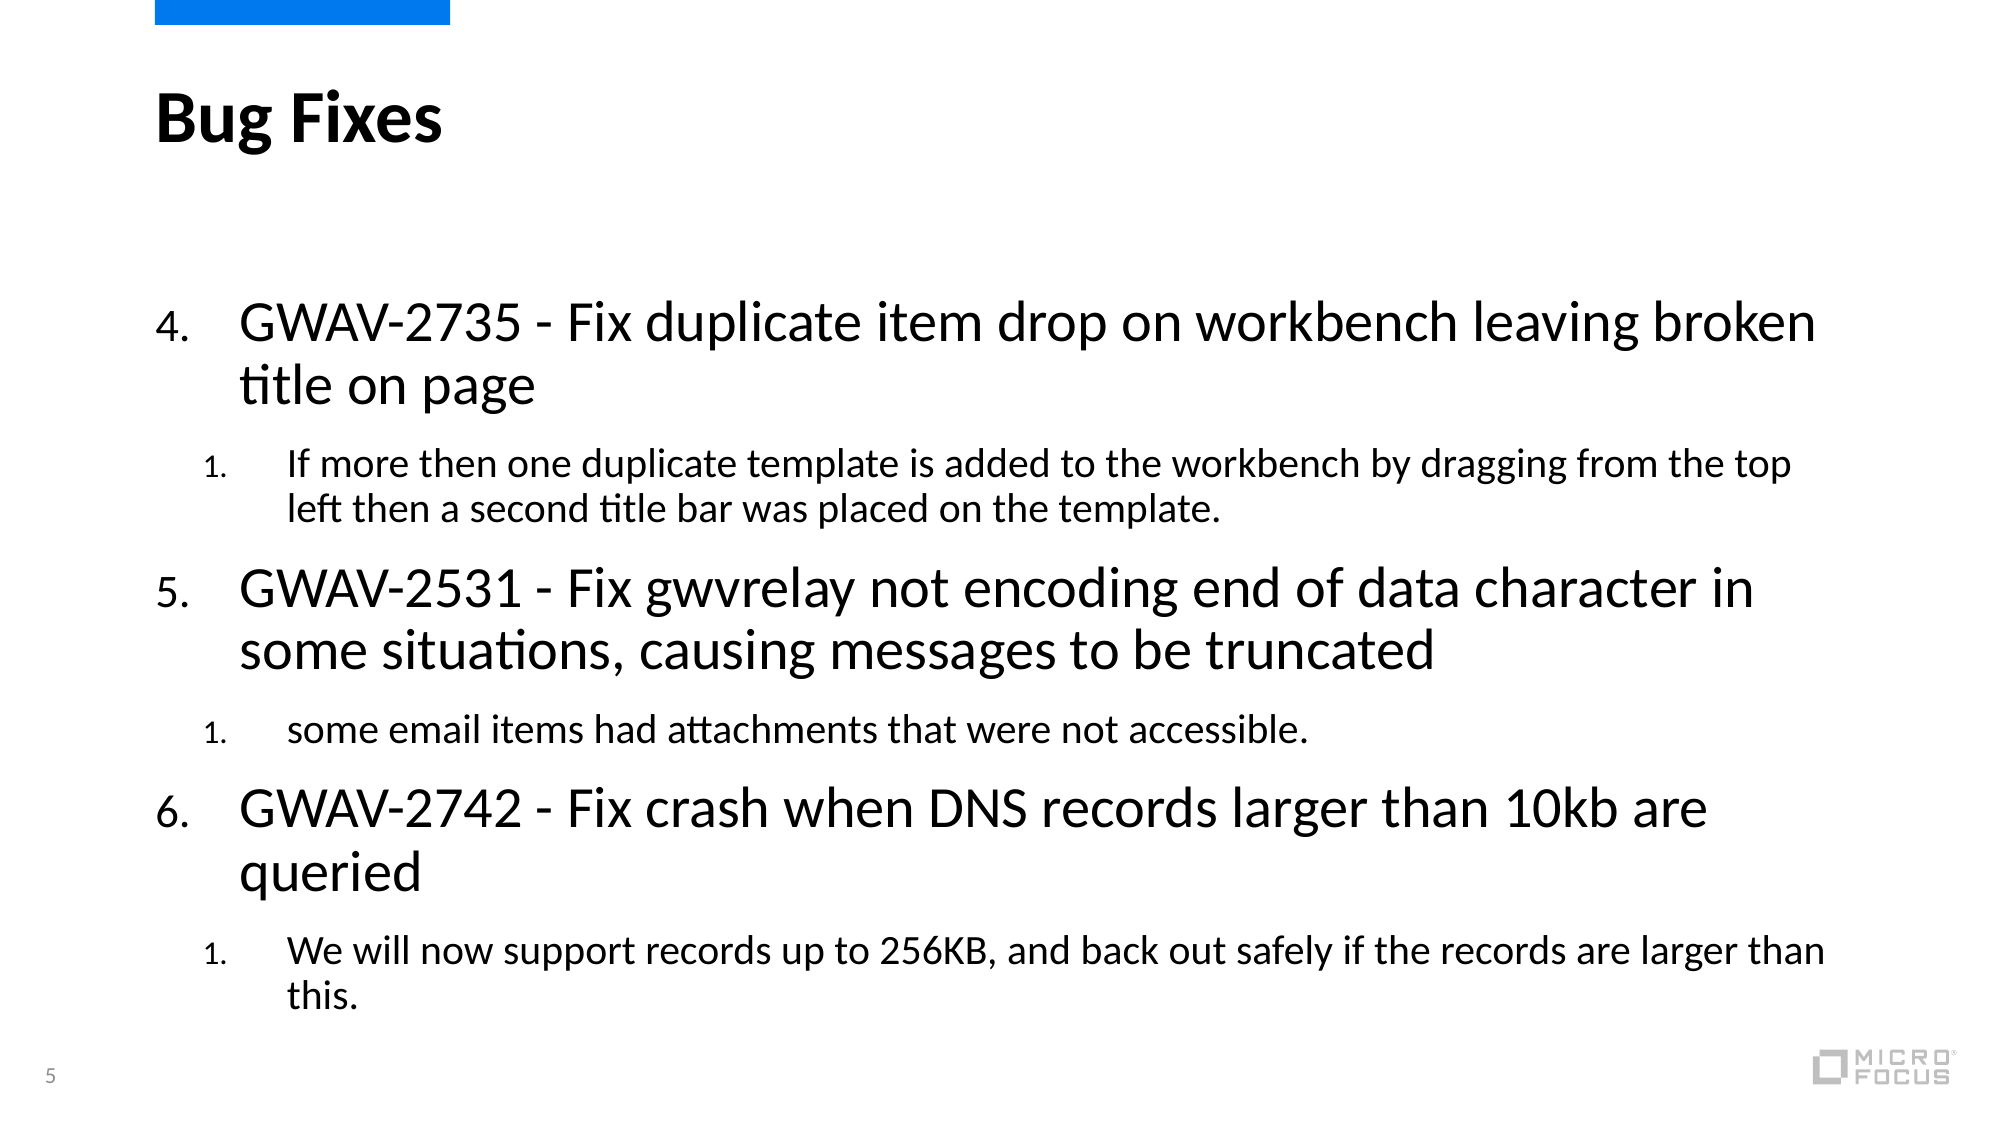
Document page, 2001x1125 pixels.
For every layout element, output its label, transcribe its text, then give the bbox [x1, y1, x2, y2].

list GWAV-2735 - Fix duplicate item drop on workbench leaving broken title on page If more then one duplicate template is added to the workbench by dragging from the top left then a second title bar was placed on the template. GWAV-2531 - Fix gwvrelay not encoding end of data character in some situations, causing messages to be truncated some email items had attachments that were not accessible. GWAV-2742 - Fix crash when DNS records larger than 10kb are queried We will now support records up to 256KB, and back out safely if the records are larger than this. [155, 283, 1847, 1014]
slide_number 5 [30, 1051, 90, 1097]
title Bug Fixes [155, 70, 1847, 248]
